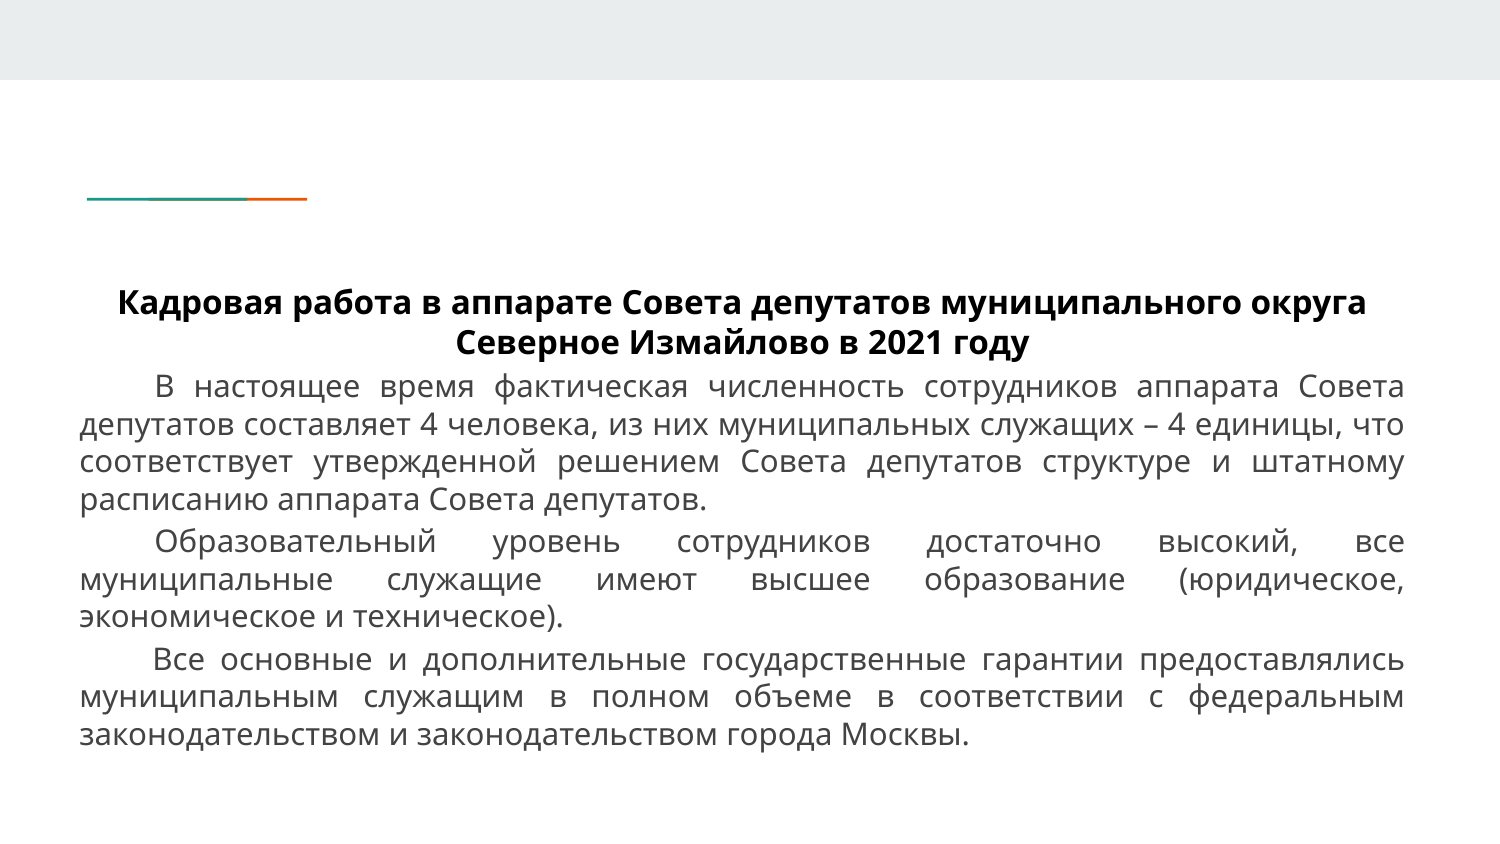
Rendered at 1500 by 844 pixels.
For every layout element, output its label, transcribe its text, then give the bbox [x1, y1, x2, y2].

list Кадровая работа в аппарате Совета депутатов муниципального округа Северное Измайлово в 2021 году В настоящее время фактическая численность сотрудников аппарата Совета депутатов составляет 4 человека, из них муниципальных служащих – 4 единицы, что соответствует утвержденной решением Совета депутатов структуре и штатному расписанию аппарата Совета депутатов. Образовательный уровень сотрудников достаточно высокий, все муниципальные служащие имеют высшее образование (юридическое, экономическое и техническое). Все основные и дополнительные государственные гарантии предоставлялись муниципальным служащим в полном объеме в соответствии с федеральным законодательством и законодательством города Москвы. [64, 266, 1422, 771]
